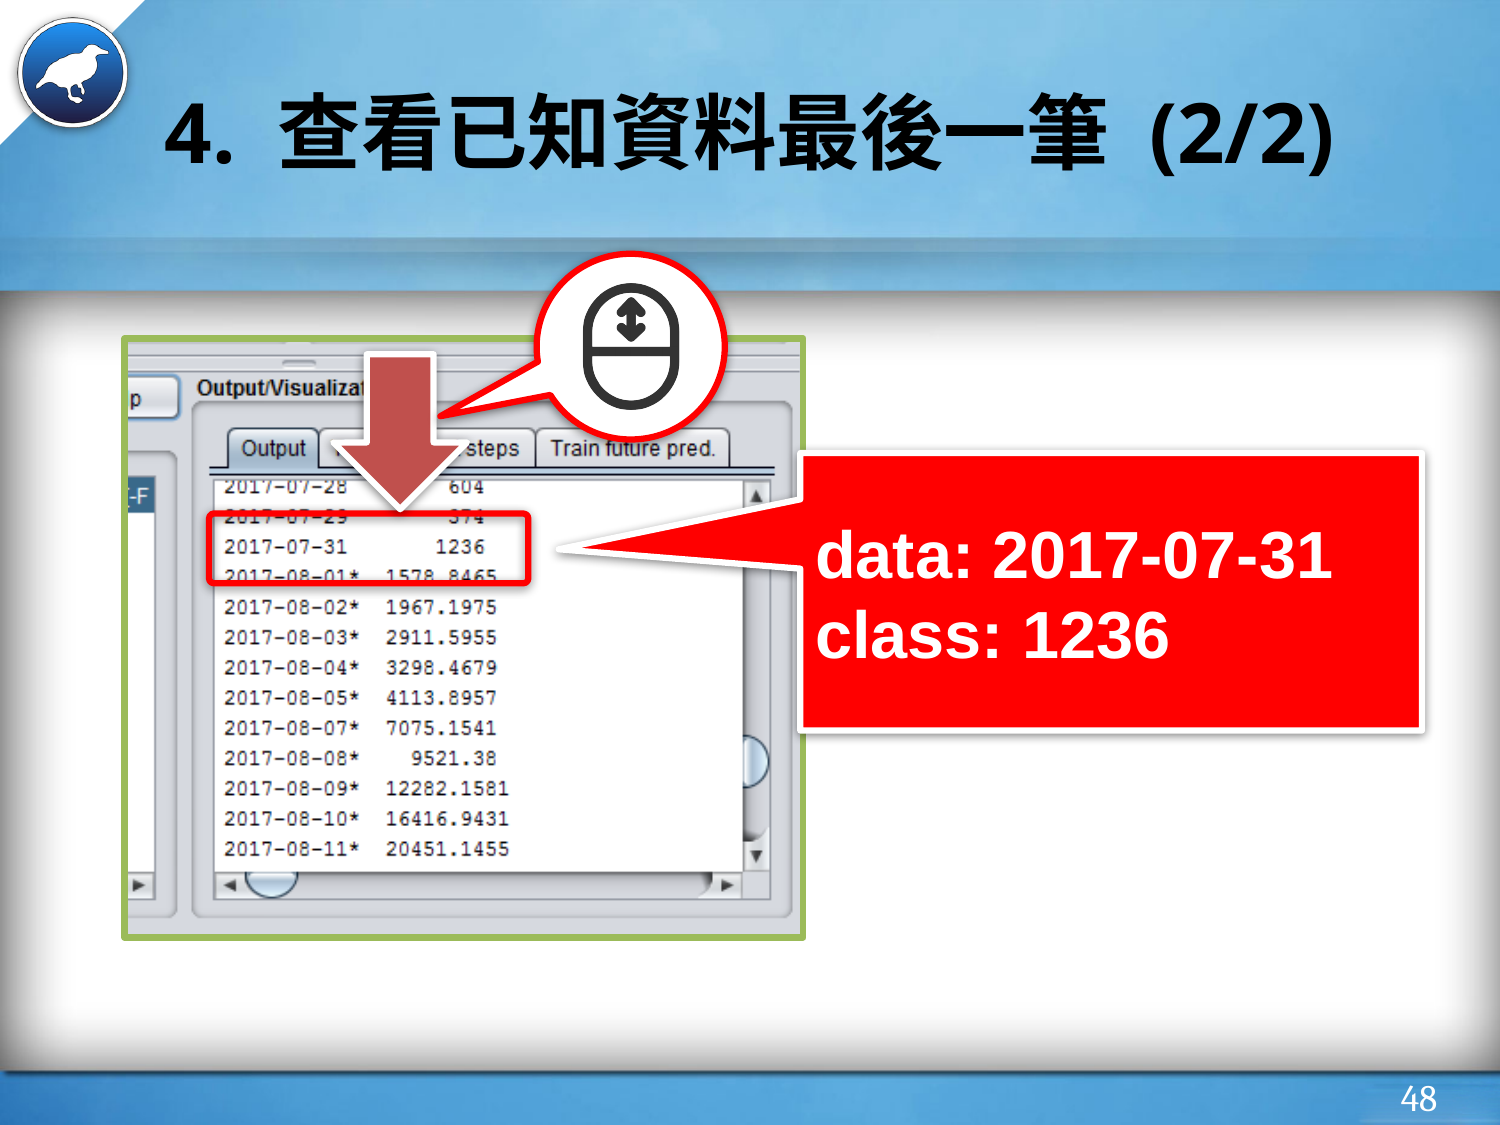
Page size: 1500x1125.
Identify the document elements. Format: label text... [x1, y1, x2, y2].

text_box [0, 0, 145, 145]
title 4. 查看已知資料最後一筆 (2/2) [78, 27, 1422, 232]
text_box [536, 253, 726, 440]
picture [0, 0, 1500, 1125]
text_box data: 2017-07-31 class: 1236 [805, 453, 1422, 731]
slide_number ‹#› [1350, 1074, 1488, 1118]
